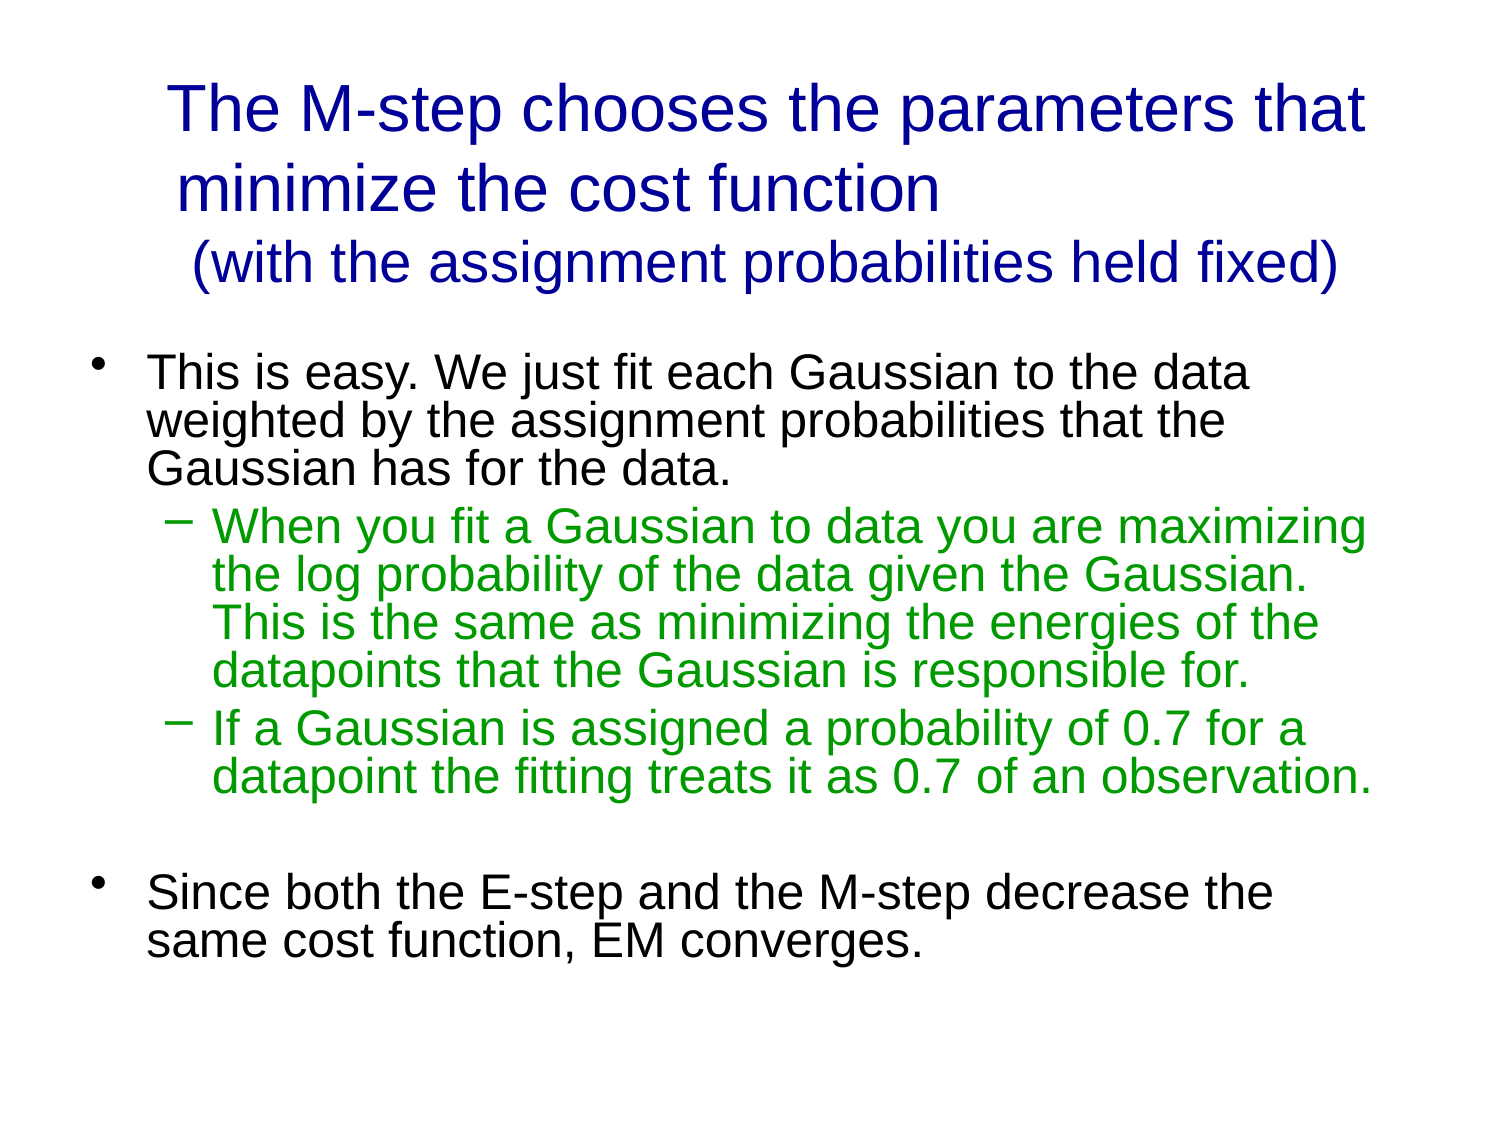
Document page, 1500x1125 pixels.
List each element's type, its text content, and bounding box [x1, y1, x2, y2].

title The M-step chooses the parameters that minimize the cost function (with the assignment probabilities held fixed) [104, 85, 1430, 274]
list This is easy. We just fit each Gaussian to the data weighted by the assignment probabilities that the Gaussian has for the data. When you fit a Gaussian to data you are maximizing the log probability of the data given the Gaussian. This is the same as minimizing the energies of the datapoints that the Gaussian is responsible for. If a Gaussian is assigned a probability of 0.7 for a datapoint the fitting treats it as 0.7 of an observation. Since both the E-step and the M-step decrease the same cost function, EM converges. [74, 343, 1426, 1042]
